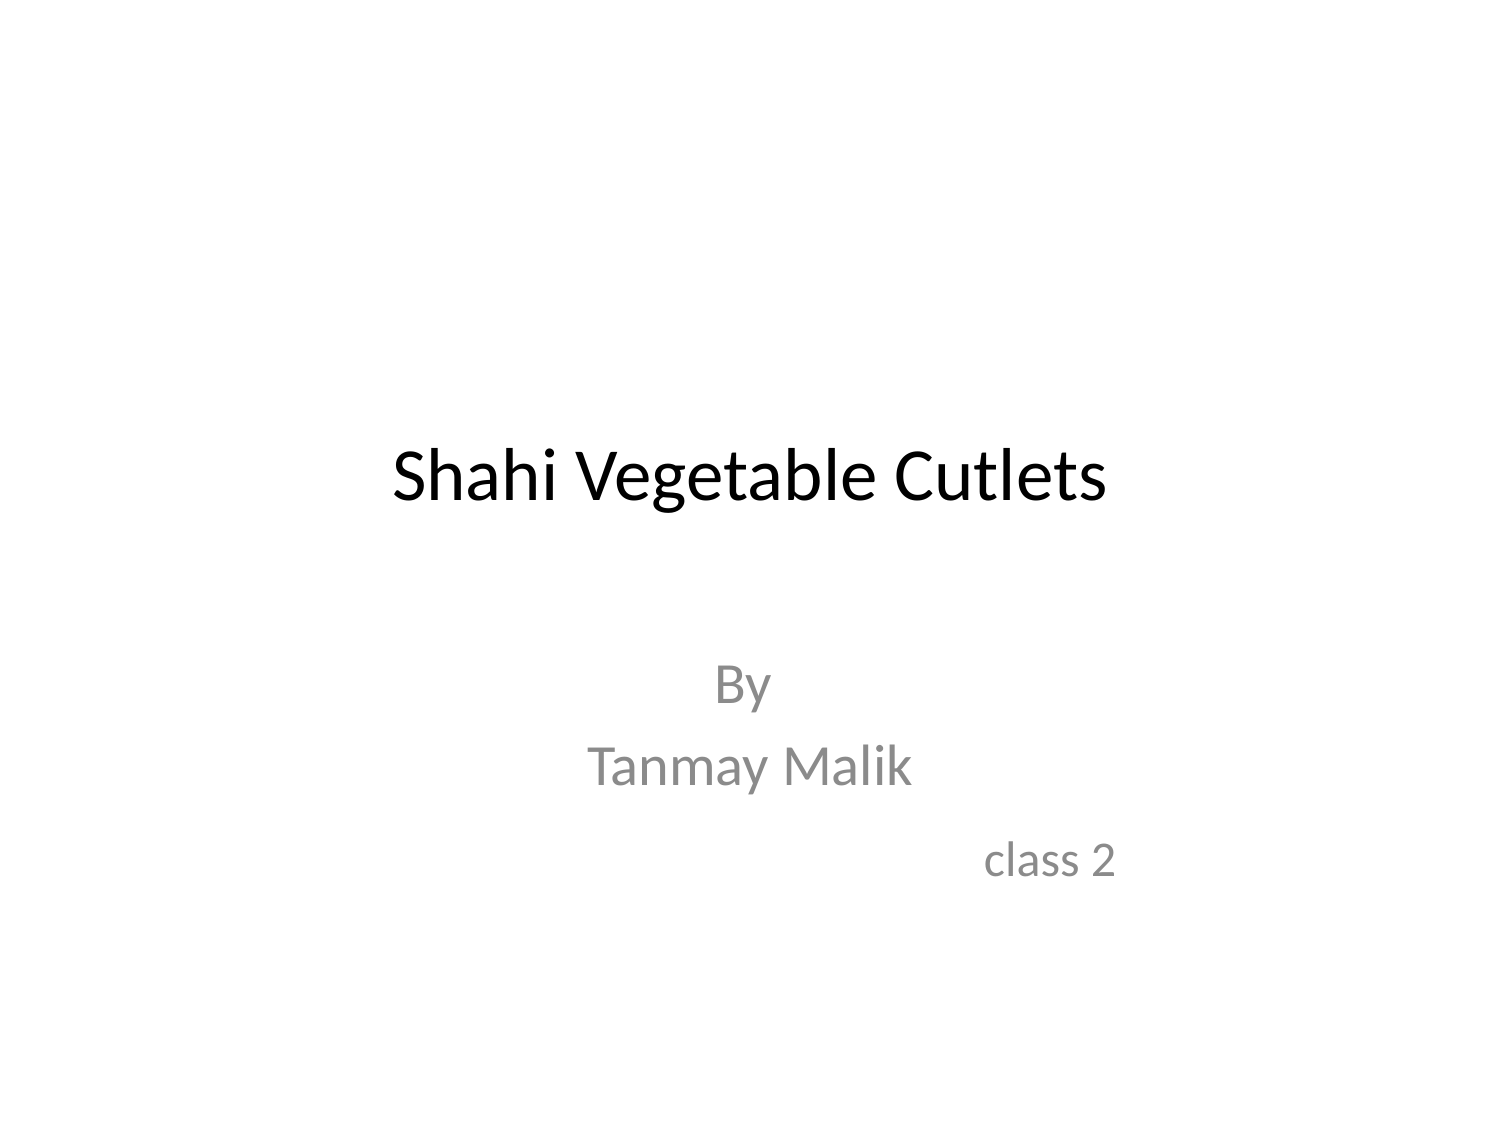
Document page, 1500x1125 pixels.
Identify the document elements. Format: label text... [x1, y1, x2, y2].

subtitle By Tanmay Malik class 2 [225, 637, 1275, 925]
title Shahi Vegetable Cutlets [112, 349, 1388, 591]
